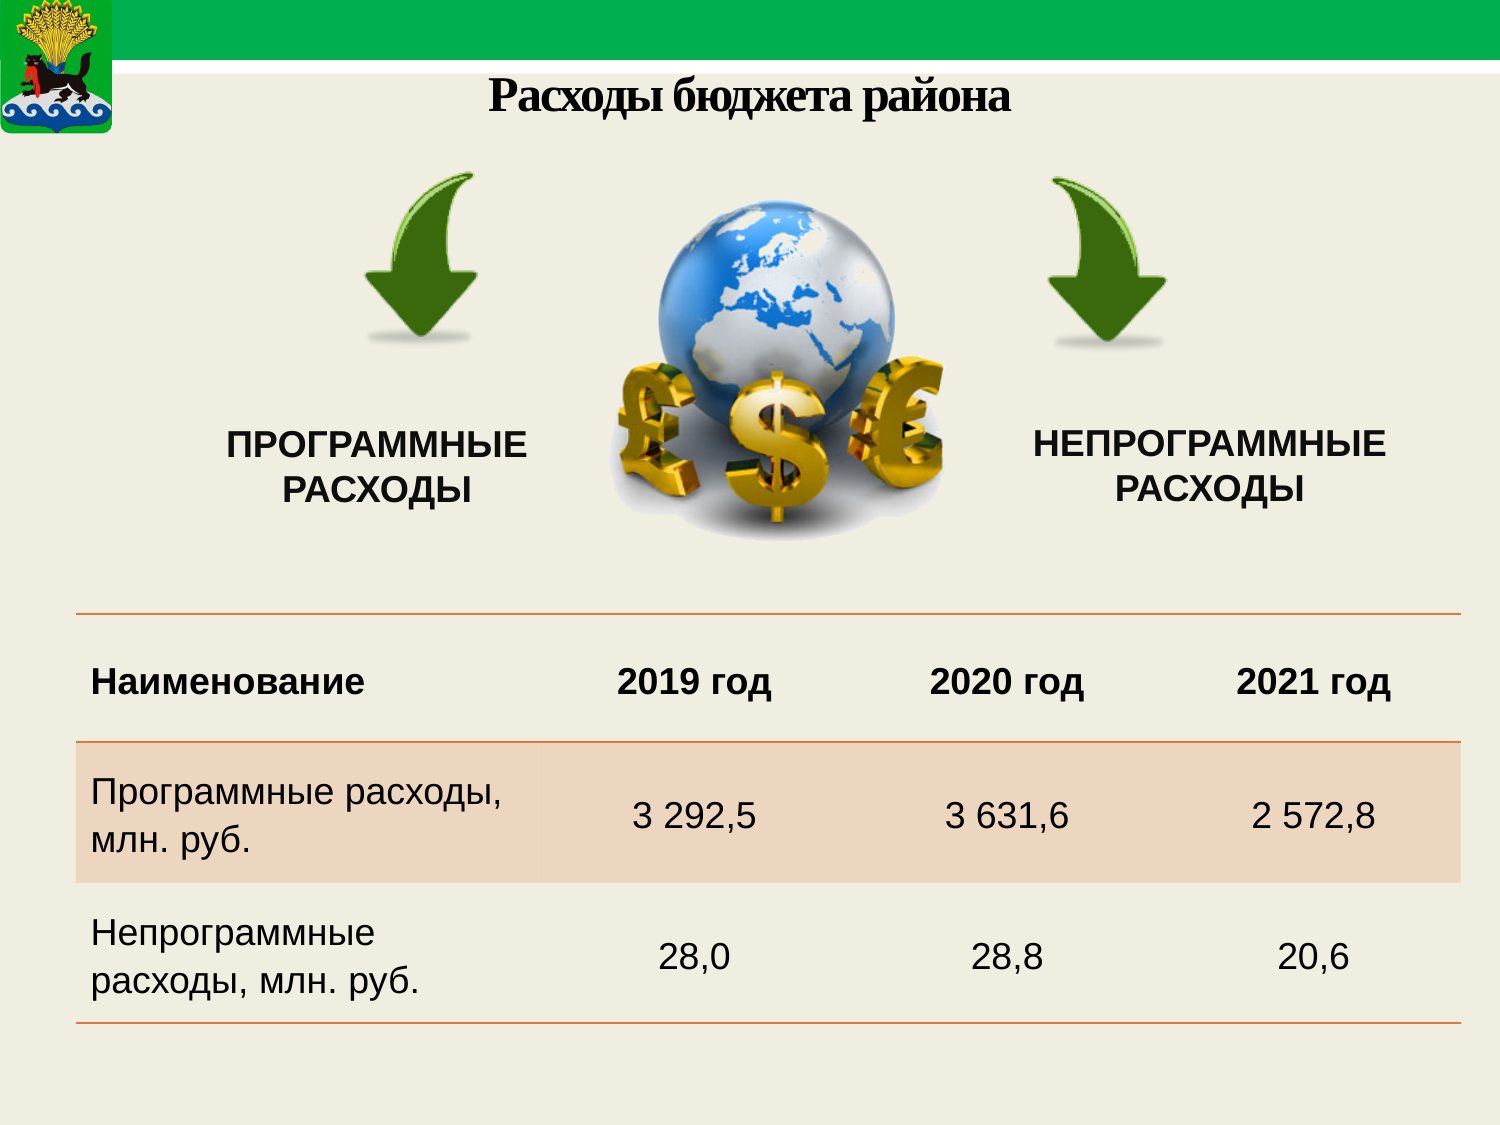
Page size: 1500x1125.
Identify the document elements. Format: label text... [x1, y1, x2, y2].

table_cell Программные расходы, млн. руб. [76, 743, 541, 883]
picture [324, 158, 516, 359]
table_cell 20,6 [1167, 883, 1461, 1022]
picture [520, 163, 1211, 546]
picture [0, 0, 113, 134]
table_cell 28,0 [541, 883, 848, 1022]
table_header 2021 год [1167, 615, 1461, 741]
table_cell 28,8 [848, 883, 1167, 1022]
table_cell 3 292,5 [541, 743, 848, 883]
table_cell Непрограммные расходы, млн. руб. [76, 883, 541, 1022]
table_cell 3 631,6 [848, 743, 1167, 883]
title Расходы бюджета района [121, 51, 1426, 130]
text_box [121, 26, 126, 77]
table_cell 2 572,8 [1167, 743, 1461, 883]
text_box непрограммные расходы [1040, 411, 1461, 517]
text_box программные расходы [159, 412, 517, 518]
table_header 2020 год [848, 615, 1167, 741]
table_header 2019 год [541, 615, 848, 741]
table_header Наименование [76, 615, 541, 741]
